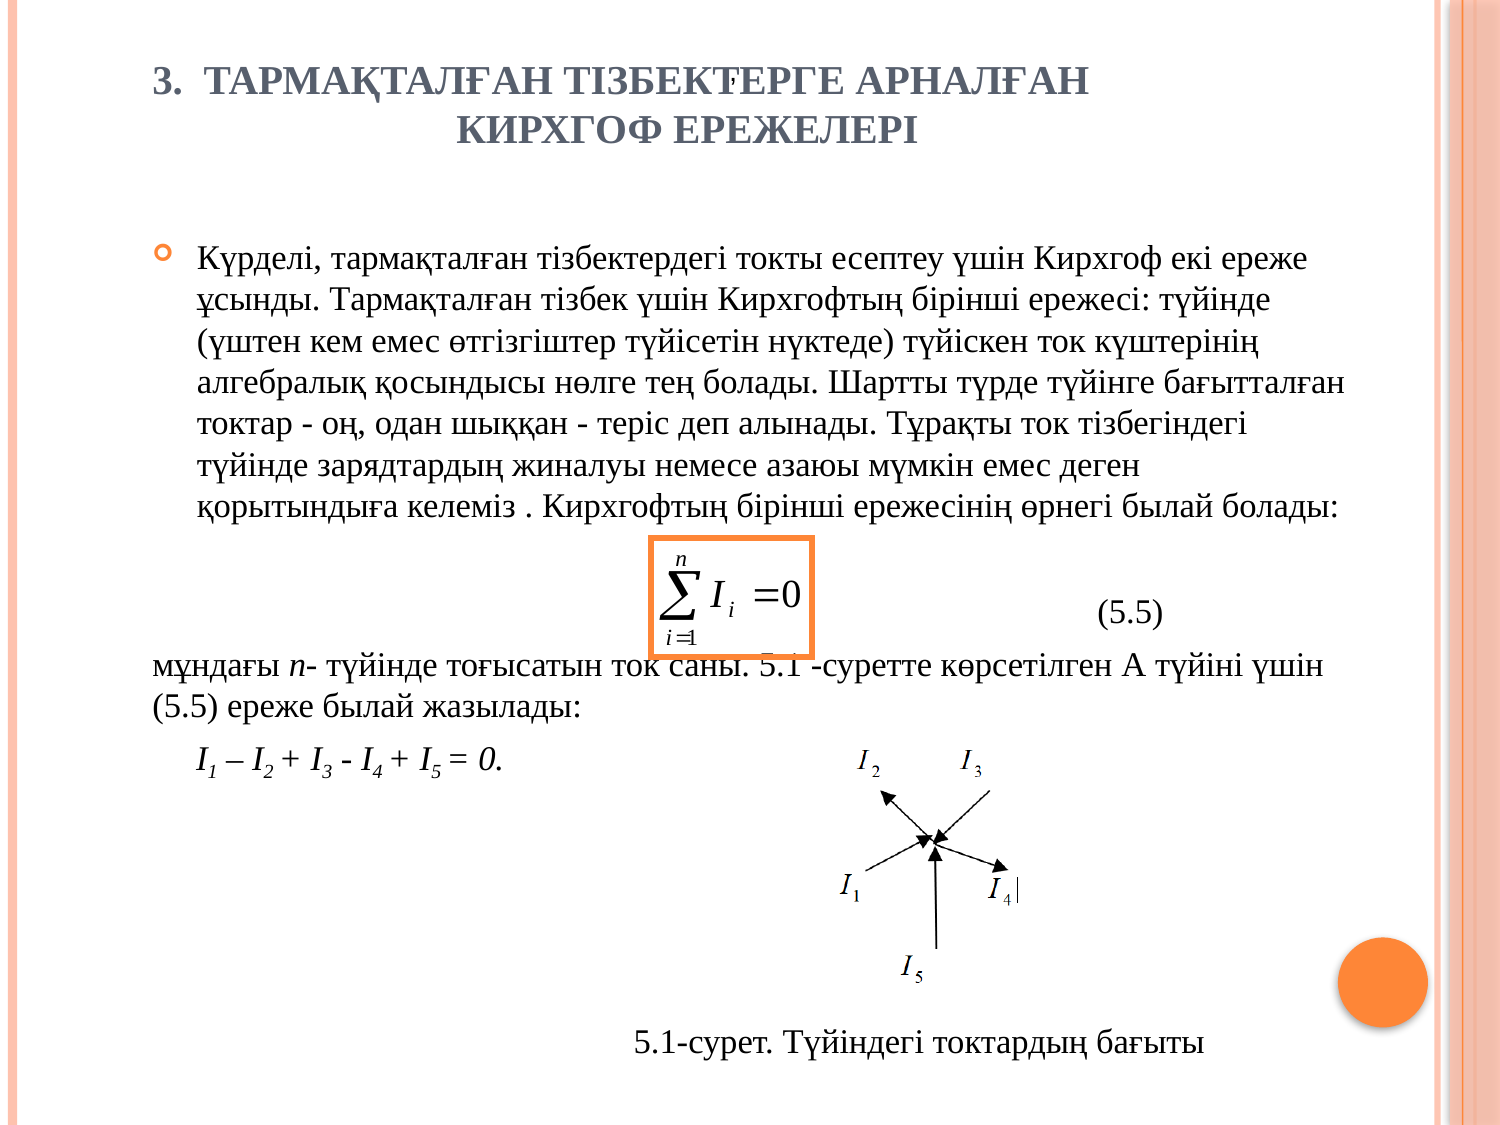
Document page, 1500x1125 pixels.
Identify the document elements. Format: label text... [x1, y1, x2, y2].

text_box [653, 540, 810, 655]
text_box , [714, 45, 786, 95]
list Күрделі, тармақталған тізбектердегі токты есептеу үшін Кирхгоф екі ереже ұсынды. Тармақталған тізбек үшін Кирхгофтың бірінші ережесі: түйінде (үштен кем емес өтгізгіштер түйісетін нүктеде) түйіскен ток күштерінің алгебралық қосындысы нөлге тең болады. Шартты түрде түйінге бағытталған токтар - оң, одан шыққан - теріс деп алынады. Тұрақты ток тізбегіндегі түйінде зарядтардың жиналуы немесе азаюы мүмкін емес деген қорытындыға келеміз . Кирхгофтың бірінші ережесінің өрнегі былай болады: (5.5) мұндағы n- түйінде тоғысатын ток саны. 5.1 -суретте көрсетілген А түйіні үшін (5.5) ереже былай жазылады: I1 – I2 + I3 - I4 + I5 = 0. 5.1-сурет. Түйіндегі токтардың бағыты [137, 227, 1363, 1080]
picture [808, 733, 1070, 995]
title 3. Тармақталған тізбектерге арналған Кирхгоф ережелері [75, 45, 1300, 233]
